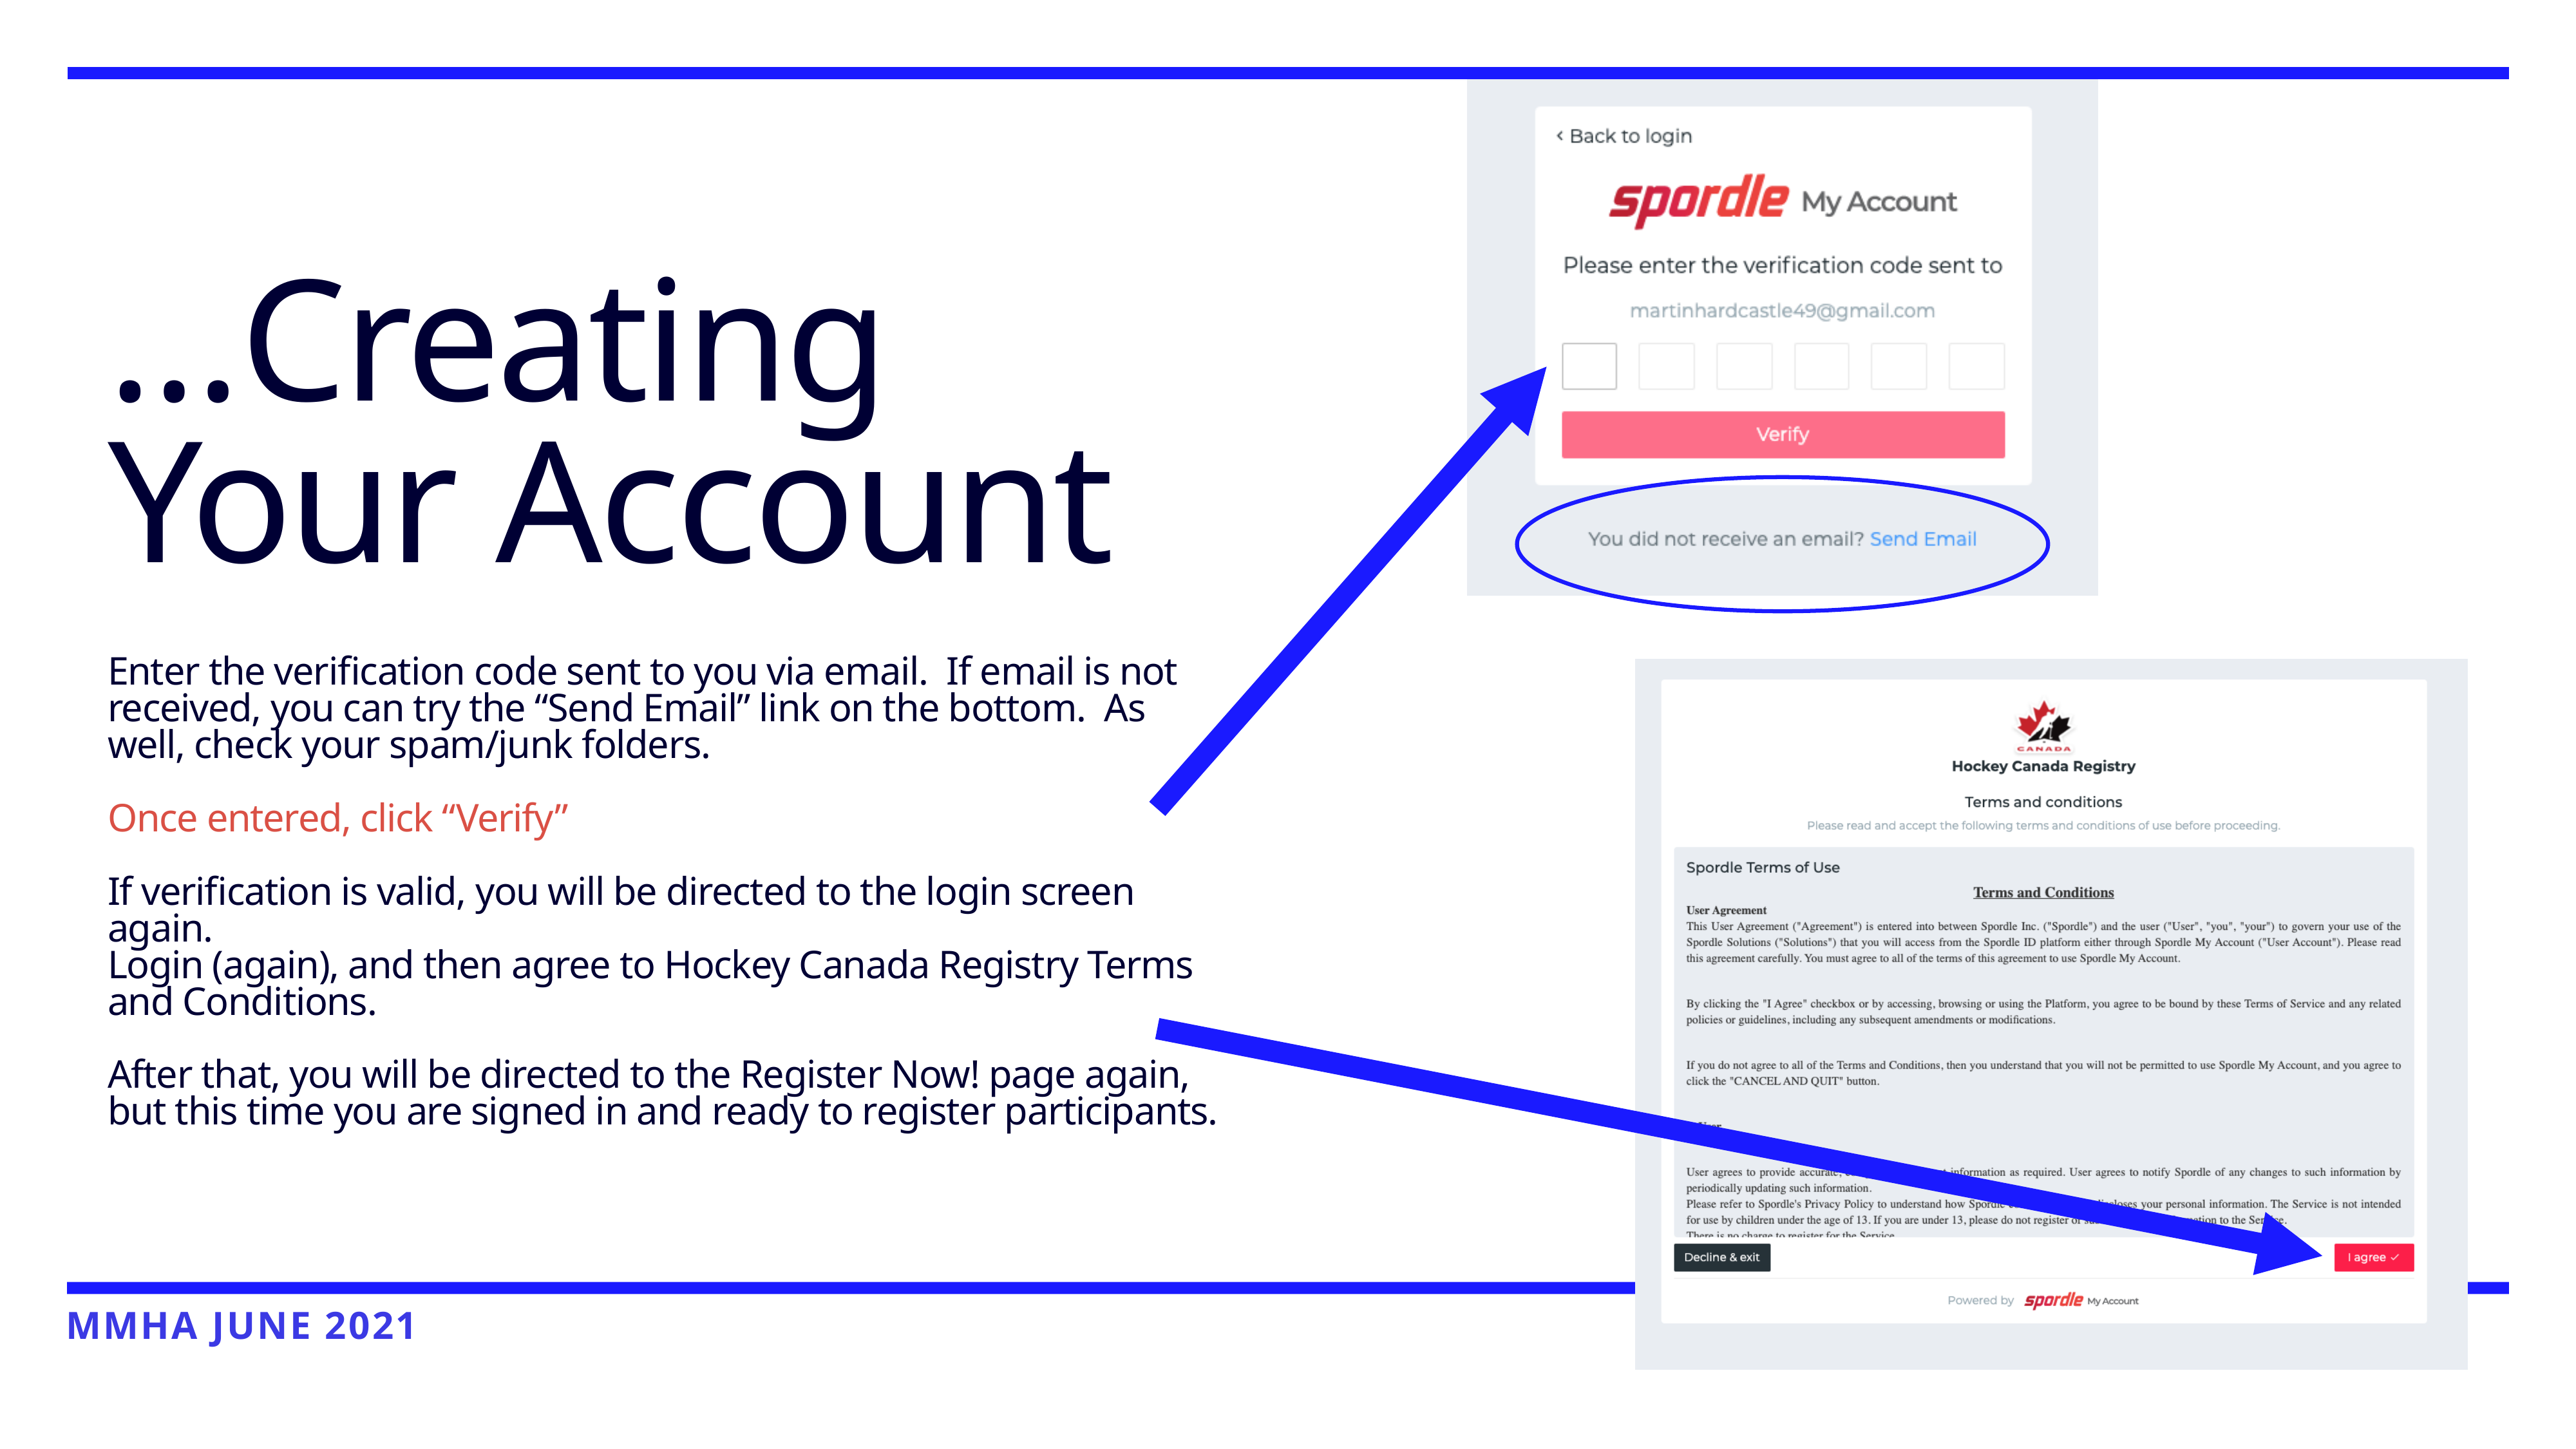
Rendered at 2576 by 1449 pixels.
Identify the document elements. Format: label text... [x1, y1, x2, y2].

title …Creating Your Account Enter the verification code sent to you via email. If email is not received, you can try the “Send Email” link on the bottom. As well, check your spam/junk folders. Once entered, click “Verify” If verification is valid, you will be directed to the login screen again. Login (again), and then agree to Hockey Canada Registry Terms and Conditions. After that, you will be directed to the Register Now! page again, but this time you are signed in and ready to register participants. [102, 265, 1227, 1183]
picture [1634, 658, 2468, 1370]
text_box [1612, 596, 1953, 612]
list MMHA June 2021 [60, 1296, 1228, 1356]
picture [1467, 77, 2098, 596]
